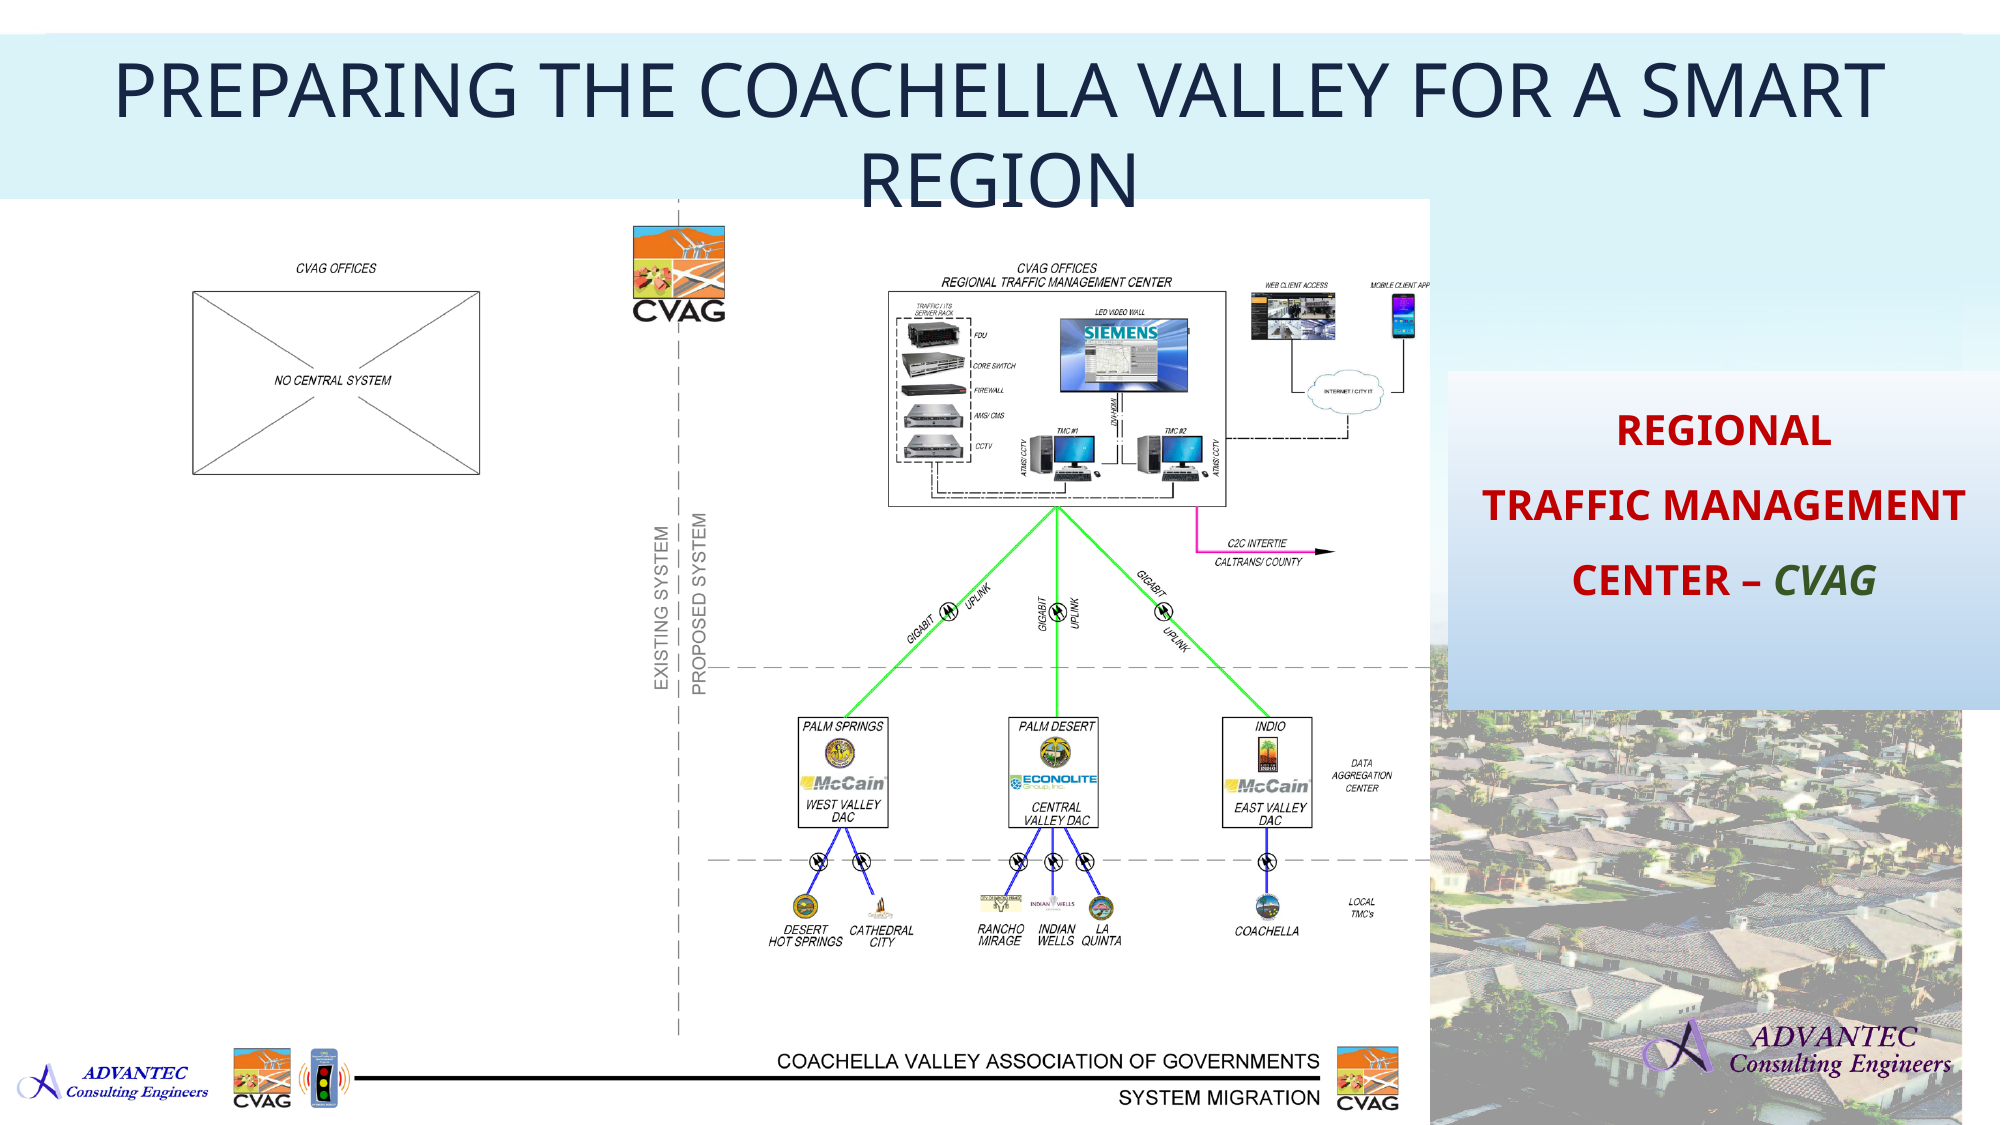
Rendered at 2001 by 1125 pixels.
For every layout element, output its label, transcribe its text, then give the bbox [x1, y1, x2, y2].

text_box REGIONAL TRAFFIC MANAGEMENT CENTER – CVAG [1448, 371, 2000, 710]
picture [1563, 981, 2000, 1125]
text_box [1430, 218, 1586, 1105]
text_box PREPARING THE COACHELLA VALLEY FOR A SMART REGION [0, 34, 2000, 218]
picture [0, 199, 1430, 1125]
